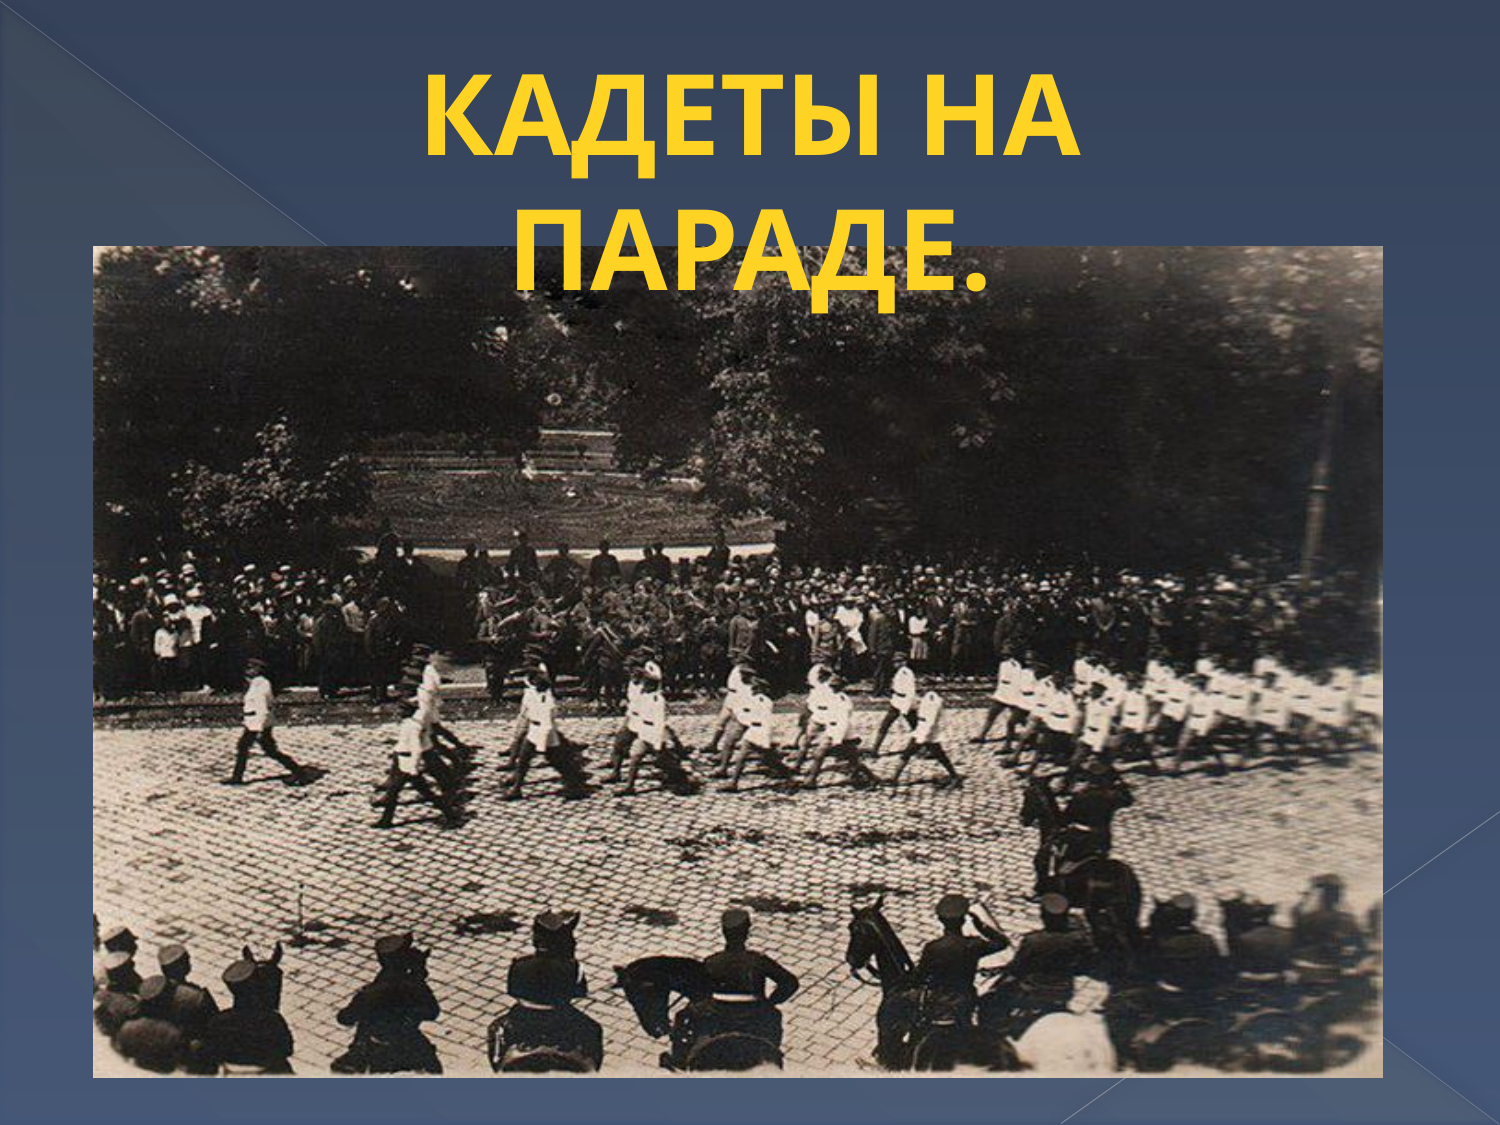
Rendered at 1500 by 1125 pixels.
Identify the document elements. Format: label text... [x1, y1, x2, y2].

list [96, 248, 1381, 1077]
text_box Кадеты на параде. [155, 35, 1345, 235]
